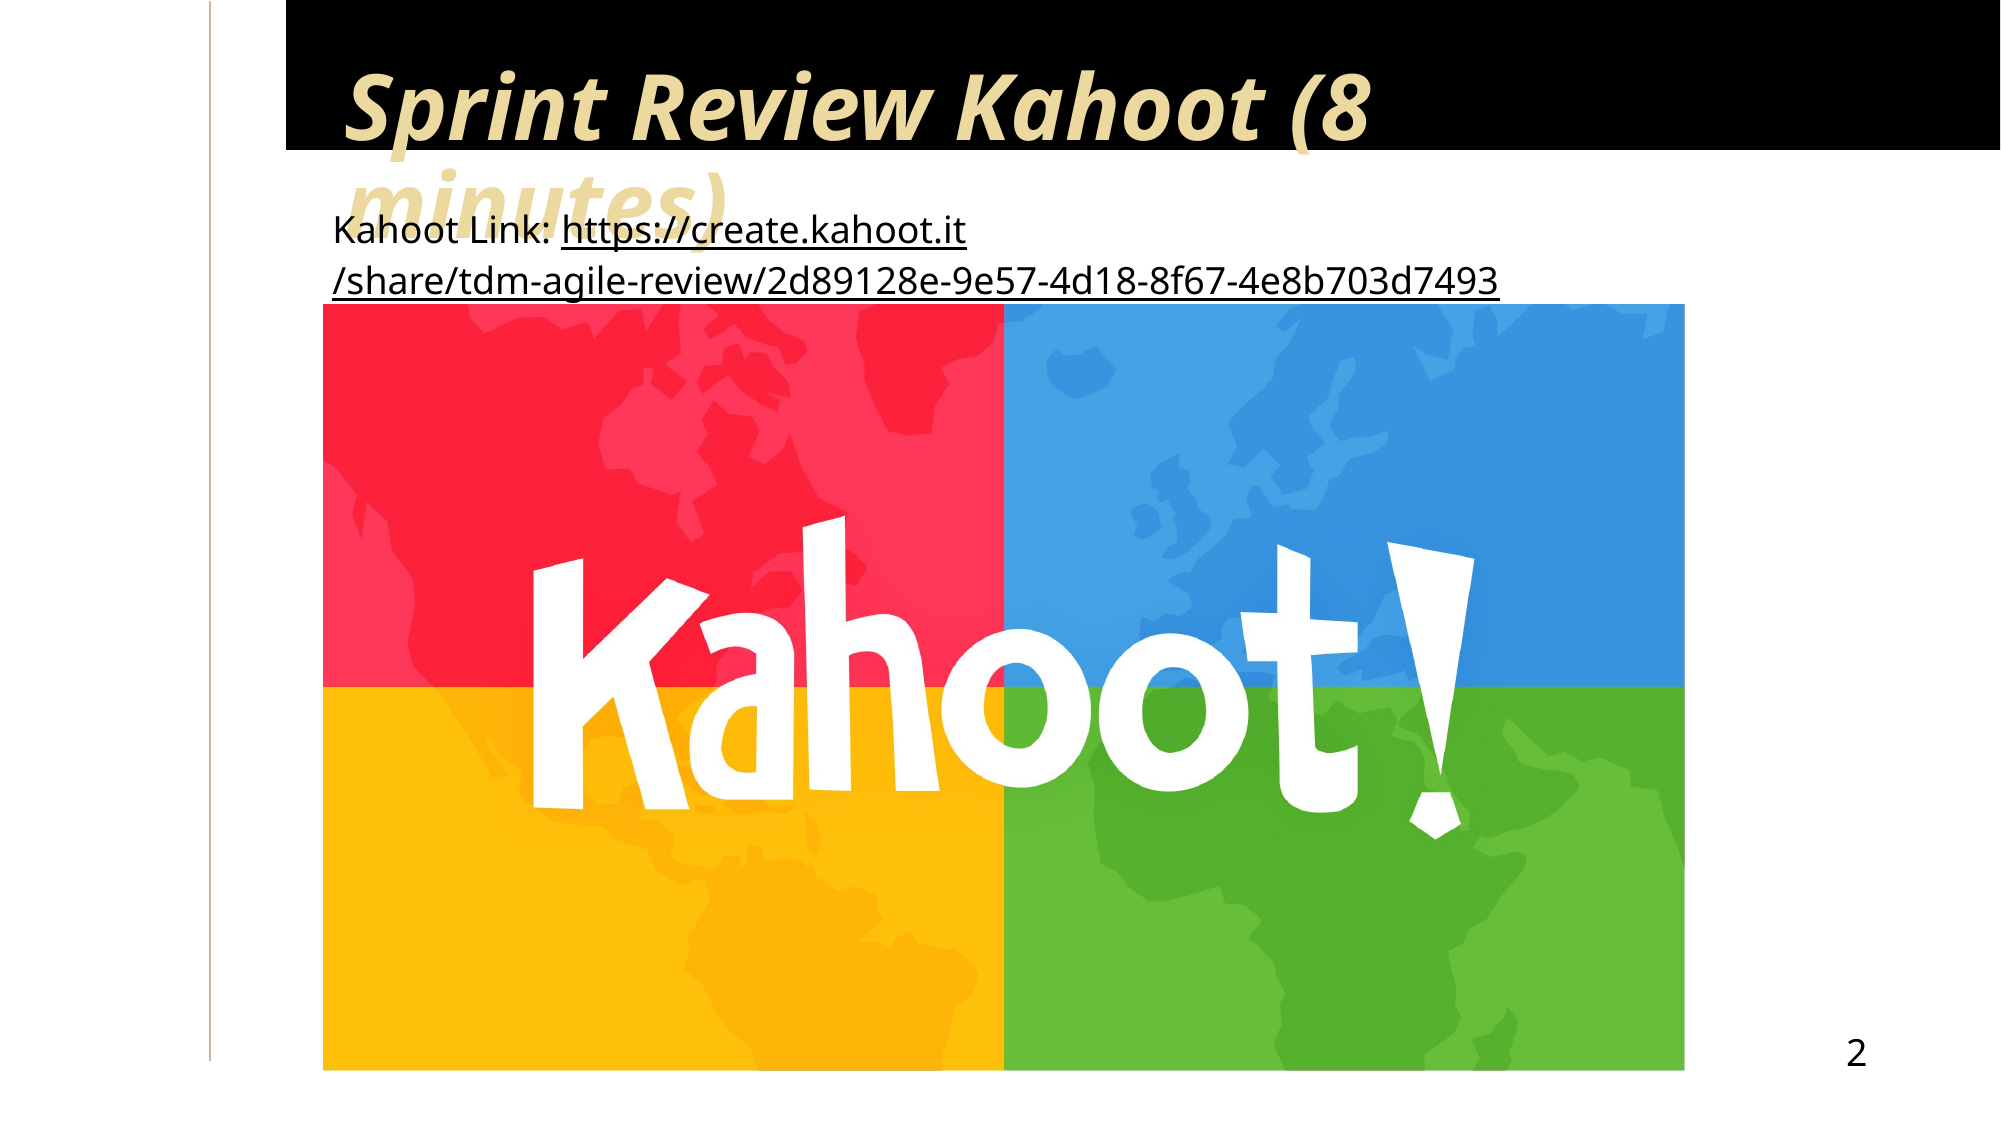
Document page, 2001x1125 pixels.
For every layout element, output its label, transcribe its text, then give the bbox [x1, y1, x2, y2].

slide_number 2 [1831, 1021, 1912, 1082]
text_box Kahoot Link: https://create.kahoot.it/share/tdm-agile-review/2d89128e-9e57-4d18-8f67-4e8b703d7493 [317, 198, 1691, 316]
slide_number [1434, 1071, 1625, 1075]
title Sprint Review Kahoot (8 minutes) [342, 58, 1658, 167]
picture [323, 304, 1685, 1071]
